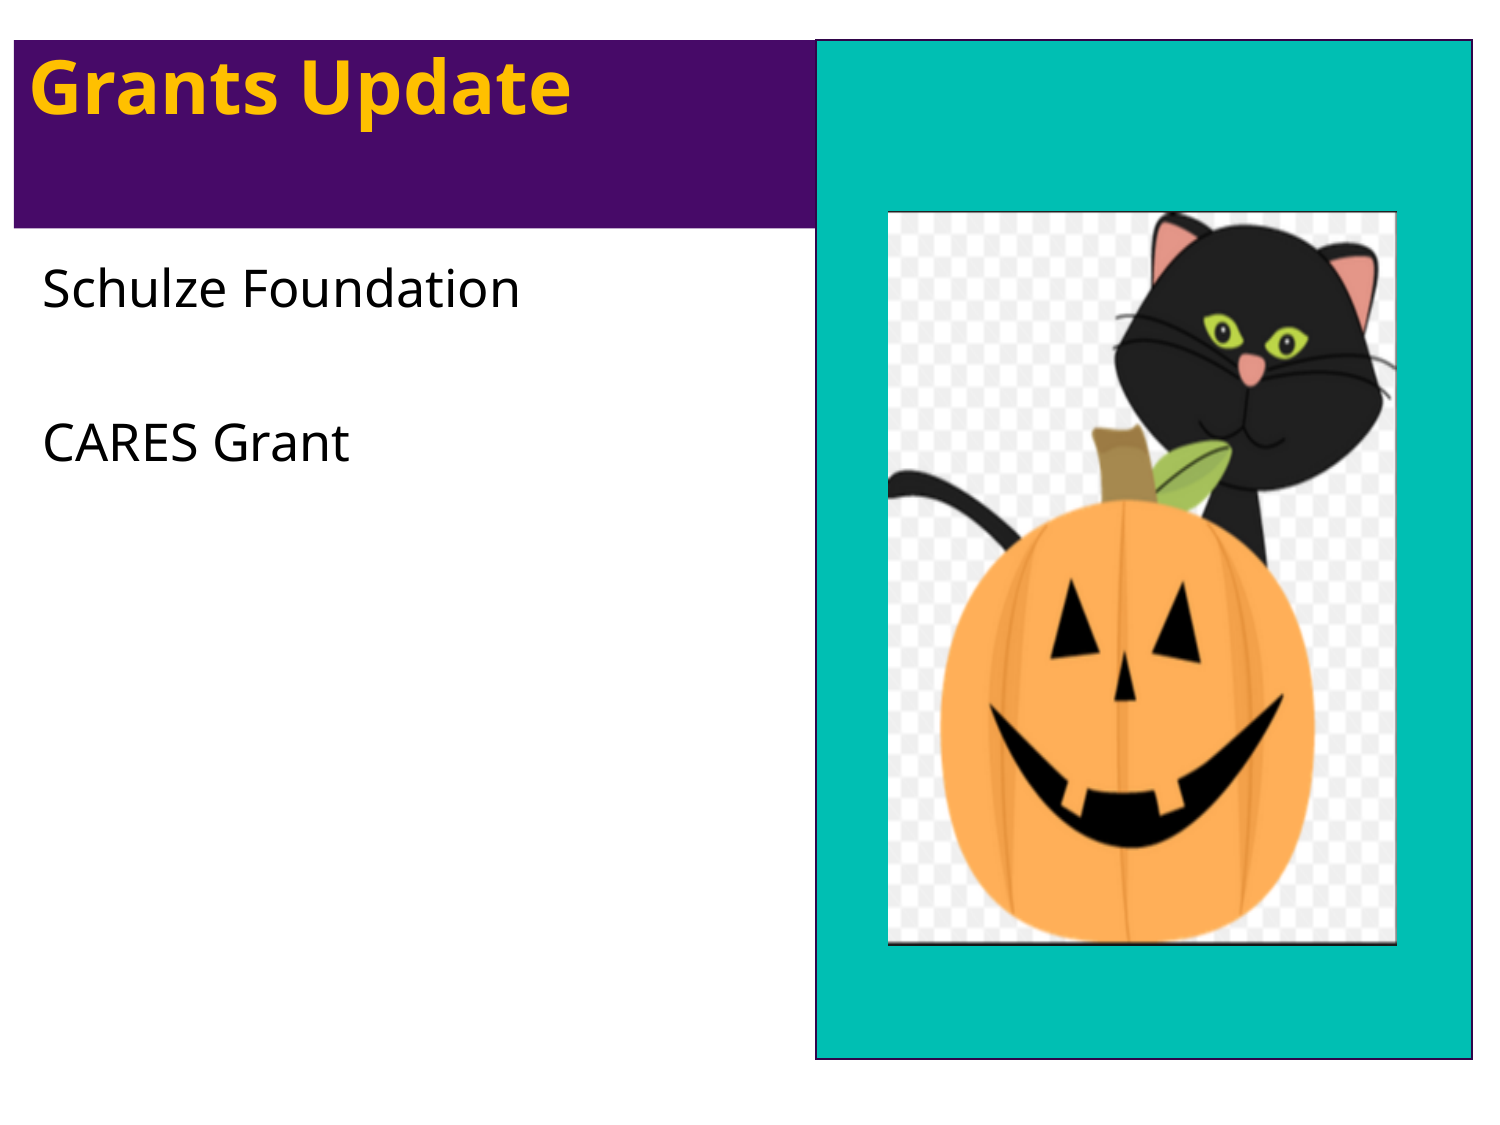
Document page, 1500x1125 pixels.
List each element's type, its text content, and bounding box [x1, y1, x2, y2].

title Grants Update [13, 40, 815, 229]
text_box Schulze Foundation CARES Grant [28, 254, 816, 1125]
picture [888, 211, 1397, 946]
text_box Picture Here [815, 40, 1472, 1060]
